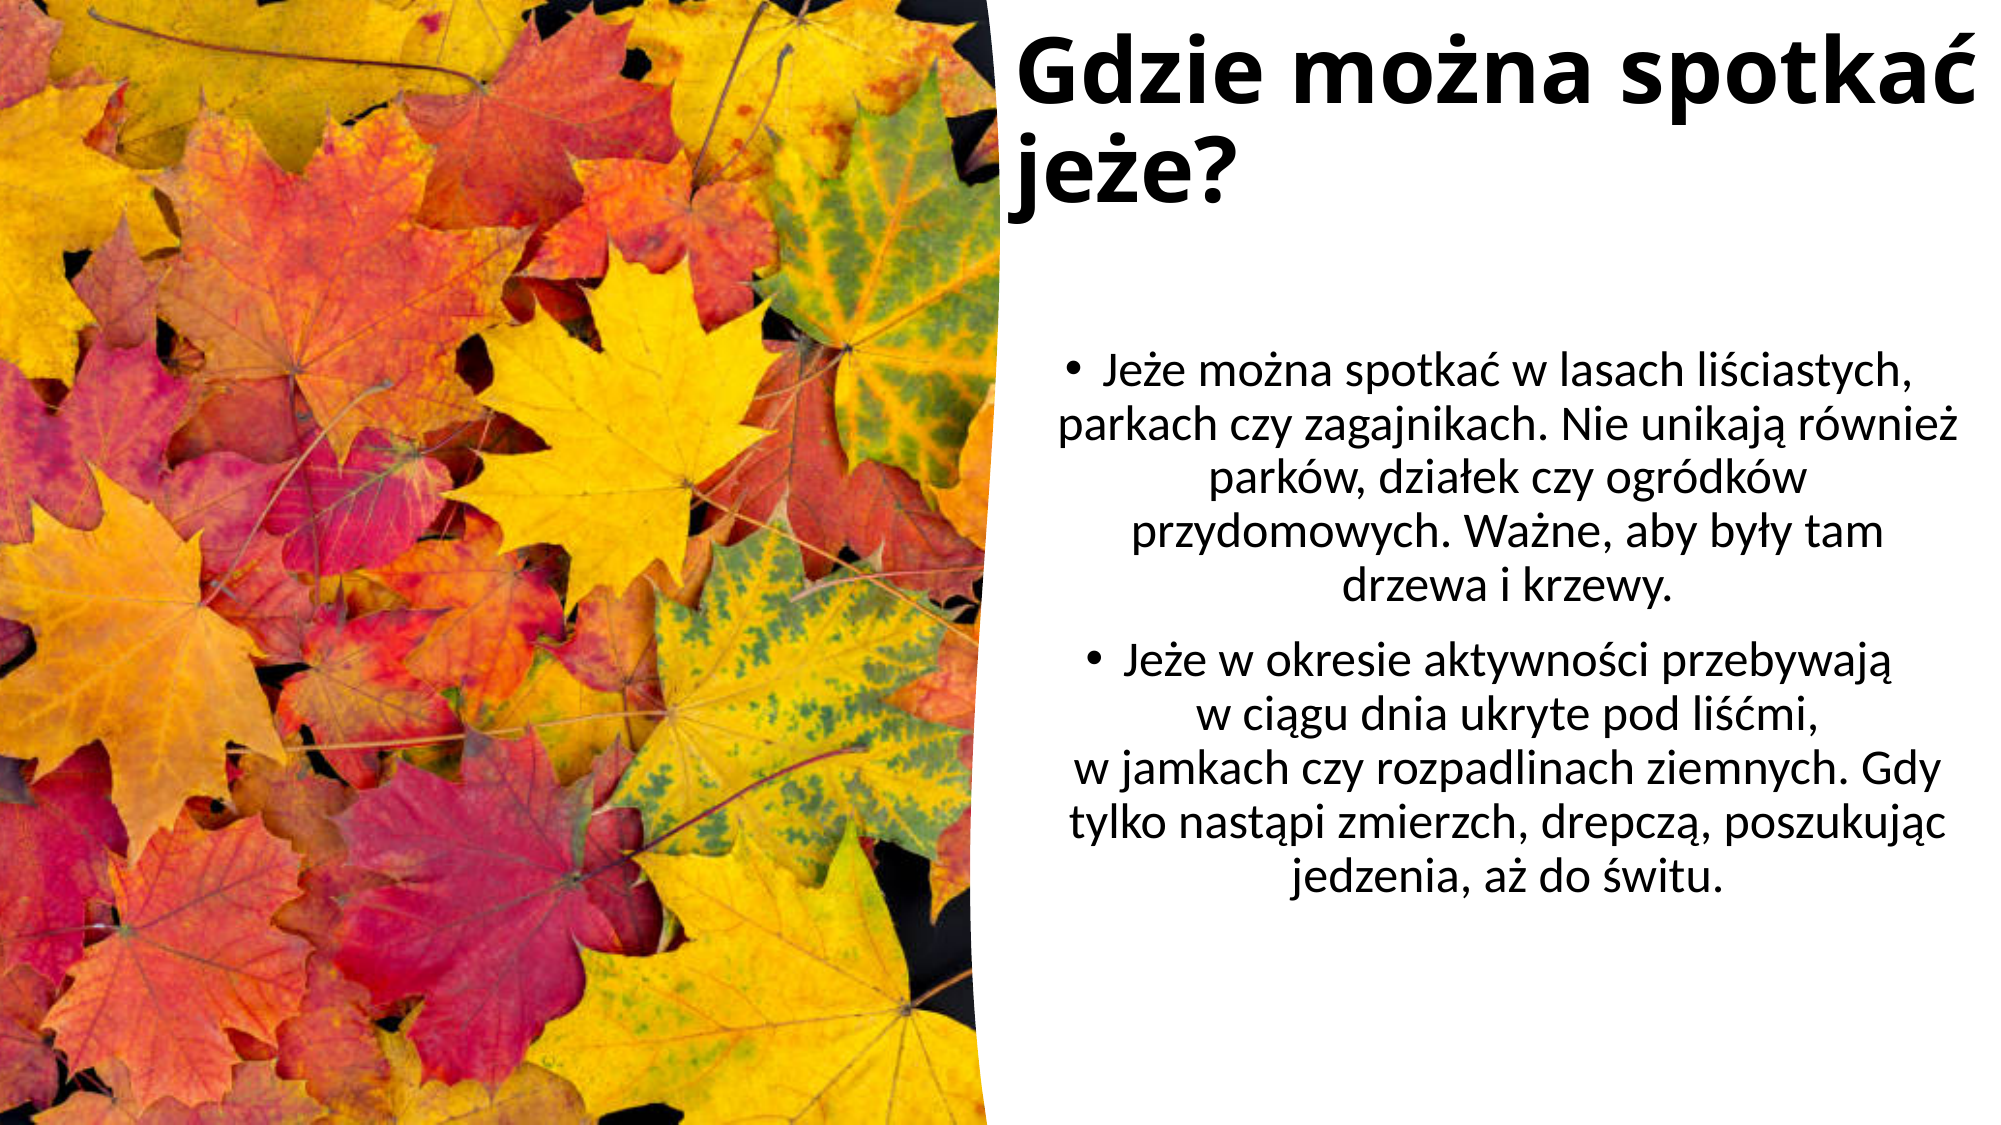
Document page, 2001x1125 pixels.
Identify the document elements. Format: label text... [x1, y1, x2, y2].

picture [0, 0, 1000, 1125]
list Jeże można spotkać w lasach liściastych, parkach czy zagajnikach. Nie unikają również parków, działek czy ogródków przydomowych. Ważne, aby były tam drzewa i krzewy. Jeże w okresie aktywności przebywają w ciągu dnia ukryte pod liśćmi, w jamkach czy rozpadlinach ziemnych. Gdy tylko nastąpi zmierzch, drepczą, poszukując jedzenia, aż do świtu. [1000, 335, 1984, 992]
title Gdzie można spotkać jeże? [1000, 0, 2000, 230]
